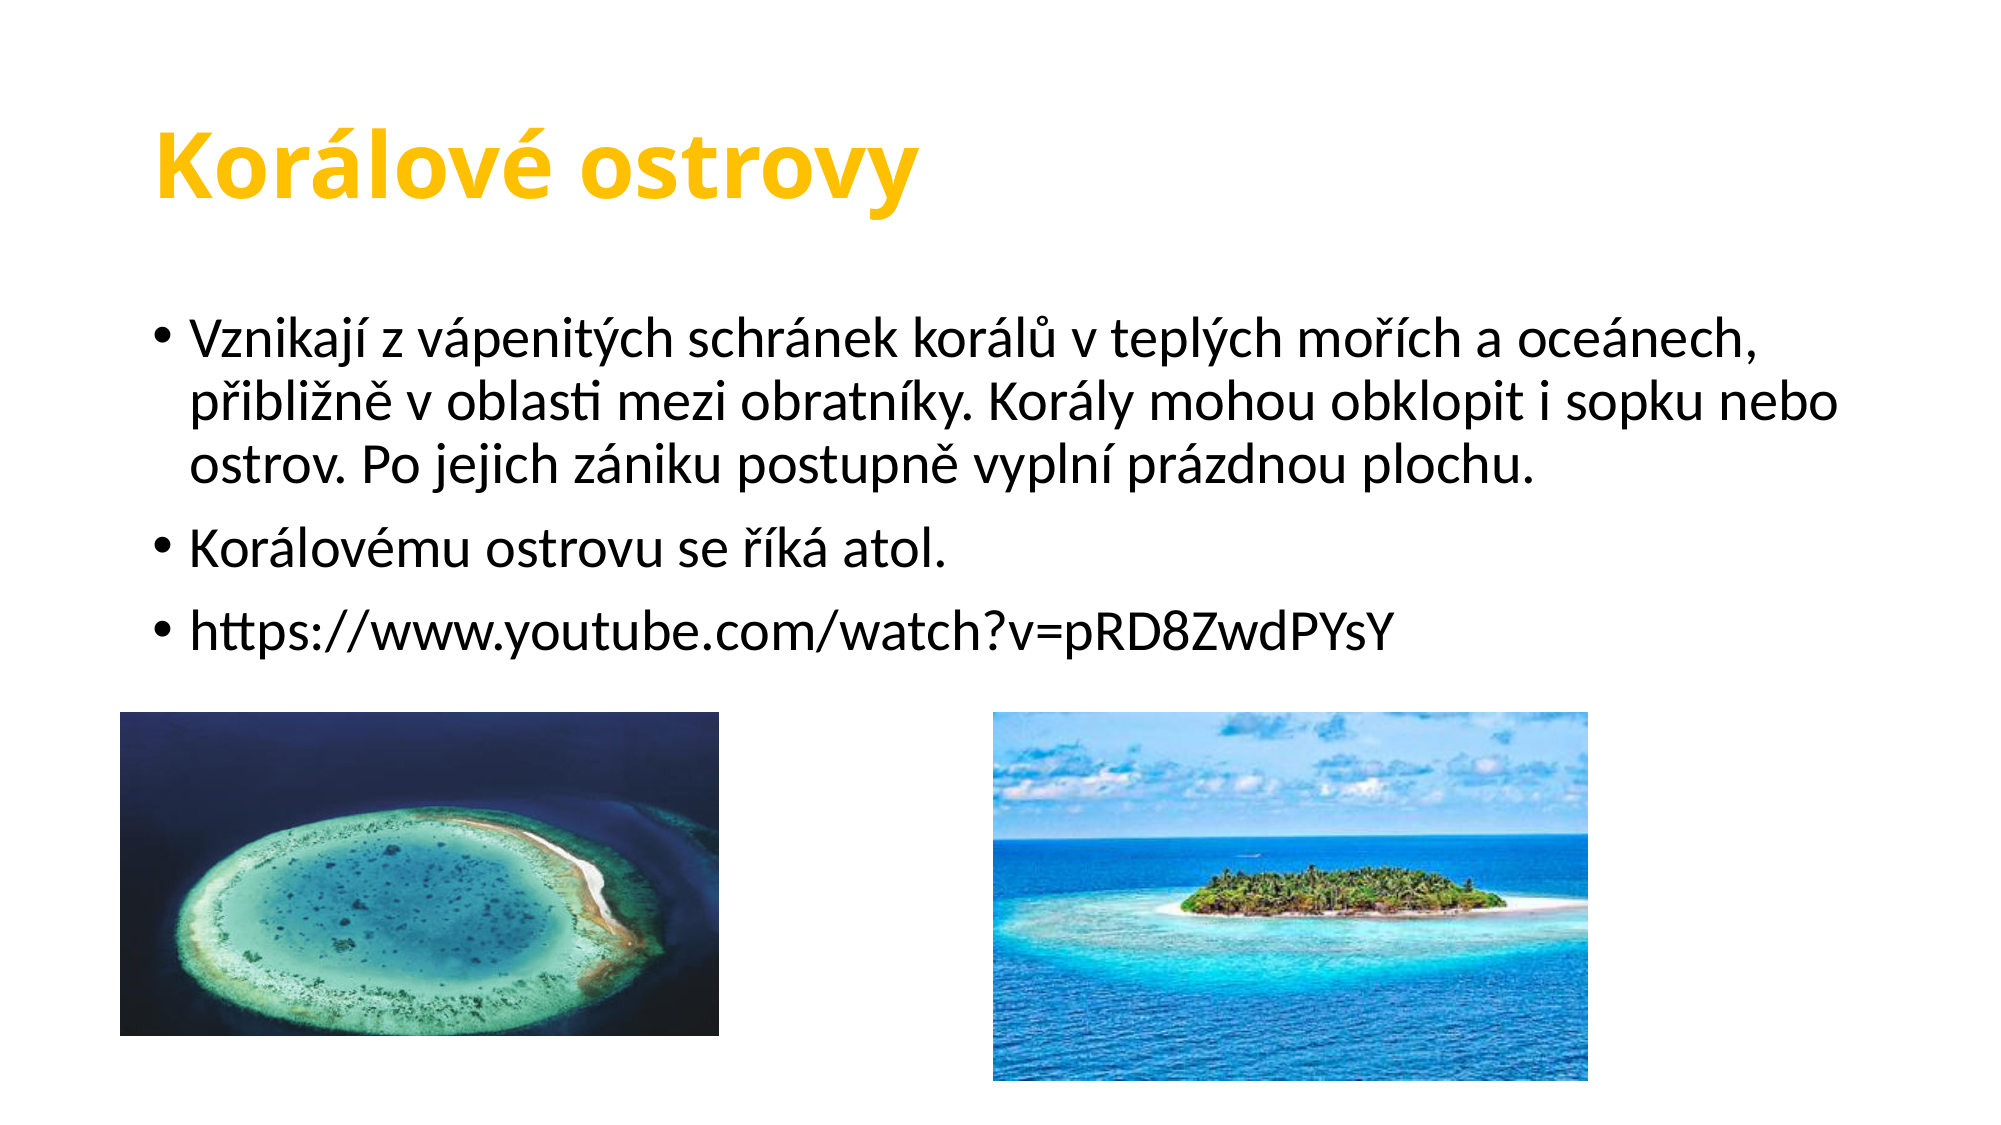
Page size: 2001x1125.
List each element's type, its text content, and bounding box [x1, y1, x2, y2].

picture [993, 950, 1588, 1081]
picture [120, 712, 719, 1036]
list Vznikají z vápenitých schránek korálů v teplých mořích a oceánech, přibližně v oblasti mezi obratníky. Korály mohou obklopit i sopku nebo ostrov. Po jejich zániku postupně vyplní prázdnou plochu. Korálovému ostrovu se říká atol. https://www.youtube.com/watch?v=pRD8ZwdPYsY [137, 299, 1863, 1014]
picture [993, 712, 1588, 987]
title Korálové ostrovy [137, 59, 1863, 278]
